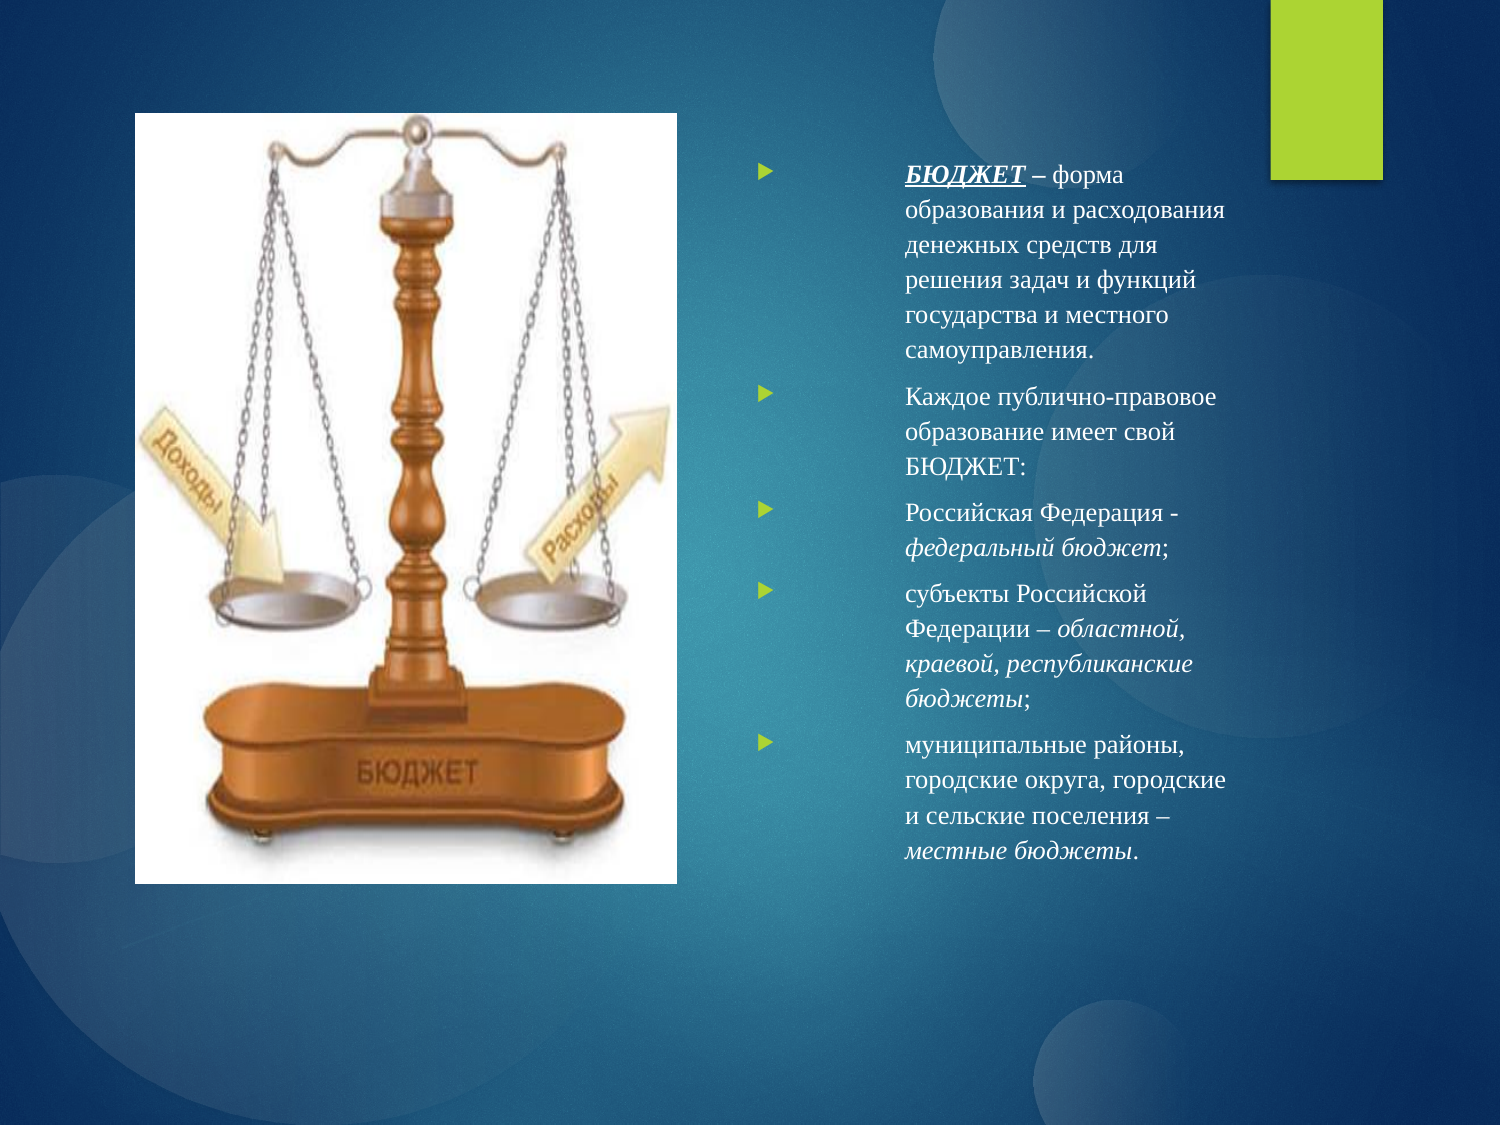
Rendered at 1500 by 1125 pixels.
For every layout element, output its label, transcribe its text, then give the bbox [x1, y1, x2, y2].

text_box БЮДЖЕТ – форма образования и расходования денежных средств для решения задач и функций государства и местного самоуправления. Каждое публично-правовое образование имеет свой БЮДЖЕТ: Российская Федерация - федеральный бюджет; субъекты Российской Федерации – областной, краевой, республиканские бюджеты; муниципальные районы, городские округа, городские и сельские поселения – местные бюджеты. [741, 113, 1248, 904]
picture [0, 0, 1500, 1125]
